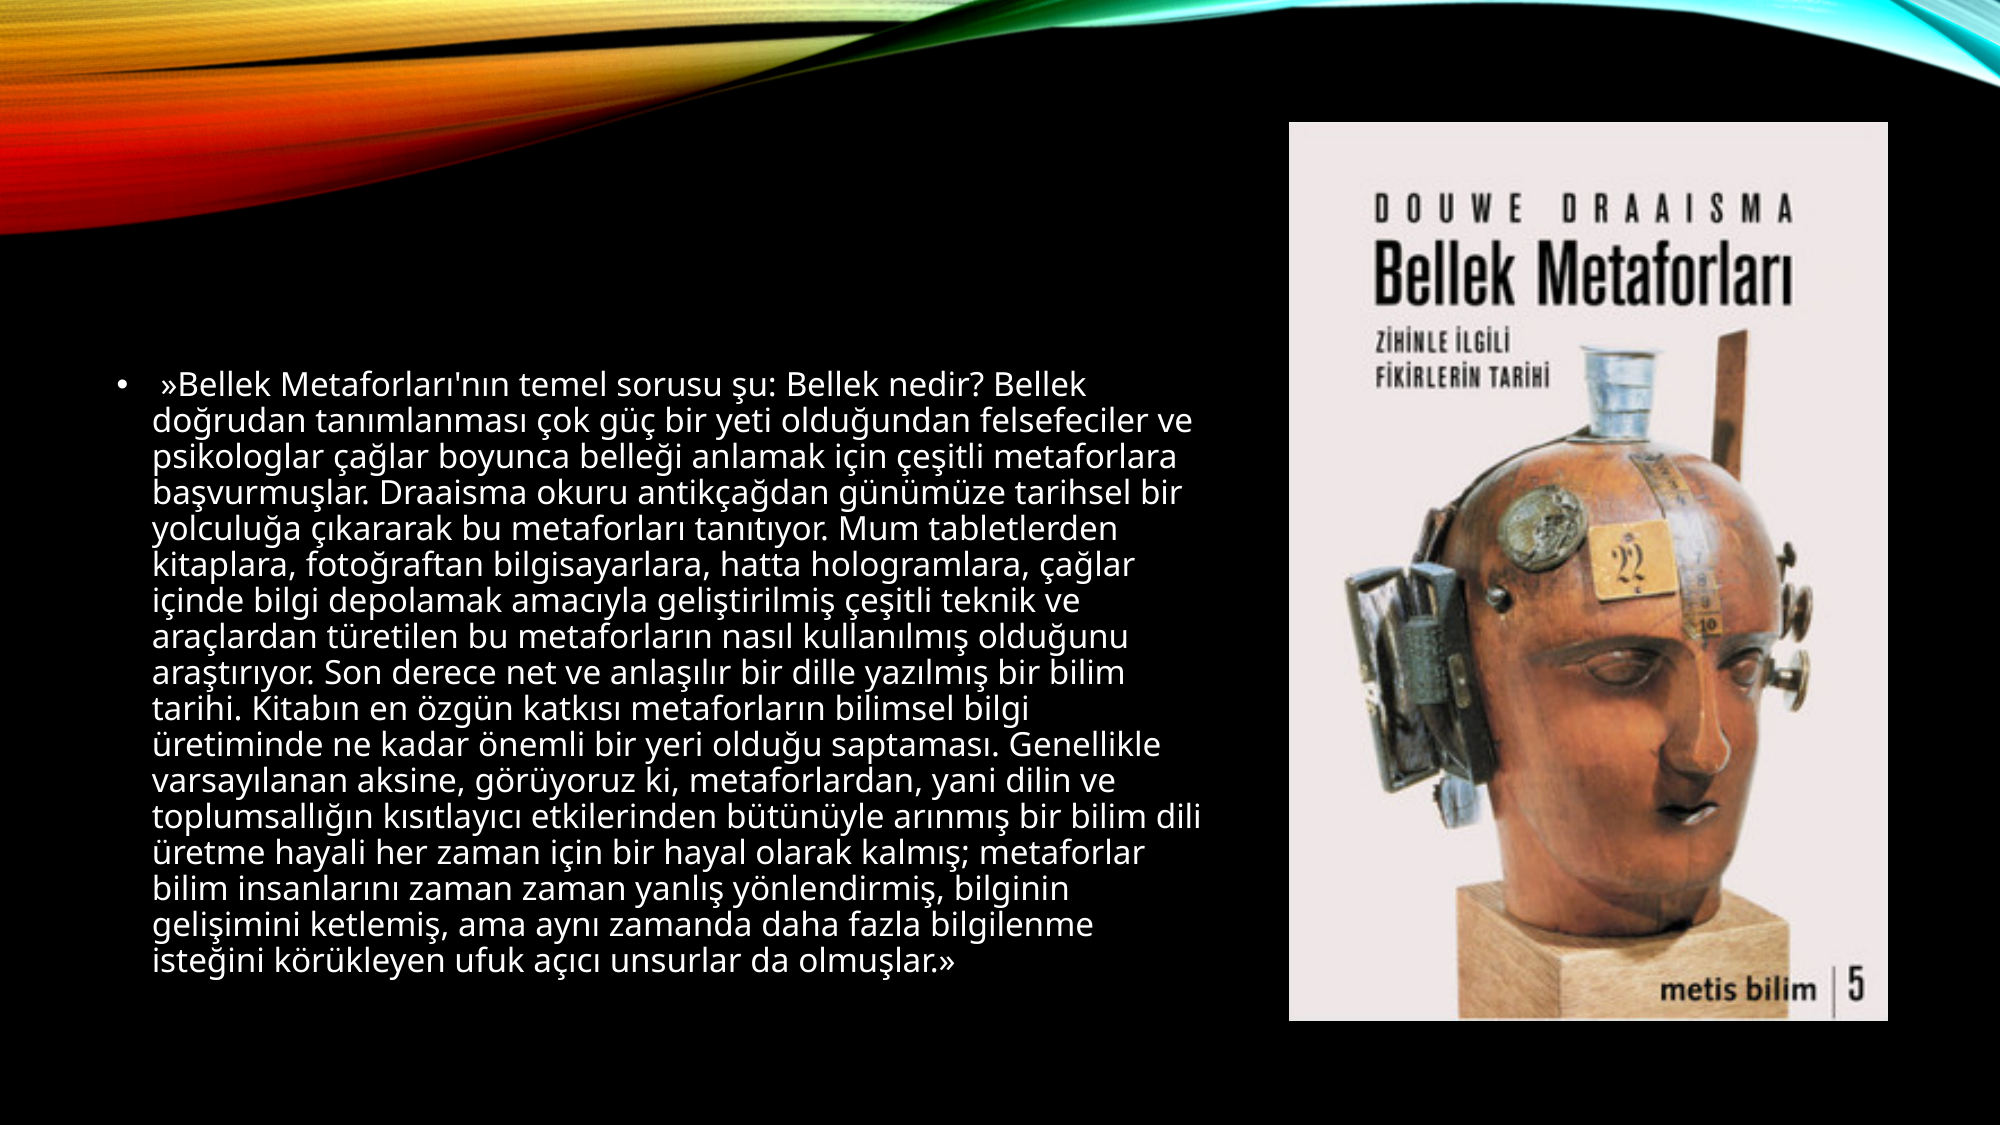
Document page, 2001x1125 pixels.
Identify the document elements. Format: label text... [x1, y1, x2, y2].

list »Bellek Metaforları'nın temel sorusu şu: Bellek nedir? Bellek doğrudan tanımlanması çok güç bir yeti olduğundan felsefeciler ve psikologlar çağlar boyunca belleği anlamak için çeşitli metaforlara başvurmuşlar. Draaisma okuru antikçağdan günümüze tarihsel bir yolculuğa çıkararak bu metaforları tanıtıyor. Mum tabletlerden kitaplara, fotoğraftan bilgisayarlara, hatta hologramlara, çağlar içinde bilgi depolamak amacıyla geliştirilmiş çeşitli teknik ve araçlardan türetilen bu metaforların nasıl kullanılmış olduğunu araştırıyor. Son derece net ve anlaşılır bir dille yazılmış bir bilim tarihi. Kitabın en özgün katkısı metaforların bilimsel bilgi üretiminde ne kadar önemli bir yeri olduğu saptaması. Genellikle varsayılanan aksine, görüyoruz ki, metaforlardan, yani dilin ve toplumsallığın kısıtlayıcı etkilerinden bütünüyle arınmış bir bilim dili üretme hayali her zaman için bir hayal olarak kalmış; metaforlar bilim insanlarını zaman zaman yanlış yönlendirmiş, bilginin gelişimini ketlemiş, ama aynı zamanda daha fazla bilgilenme isteğini körükleyen ufuk açıcı unsurlar da olmuşlar.» [101, 360, 1223, 1021]
picture [0, 0, 2000, 1021]
